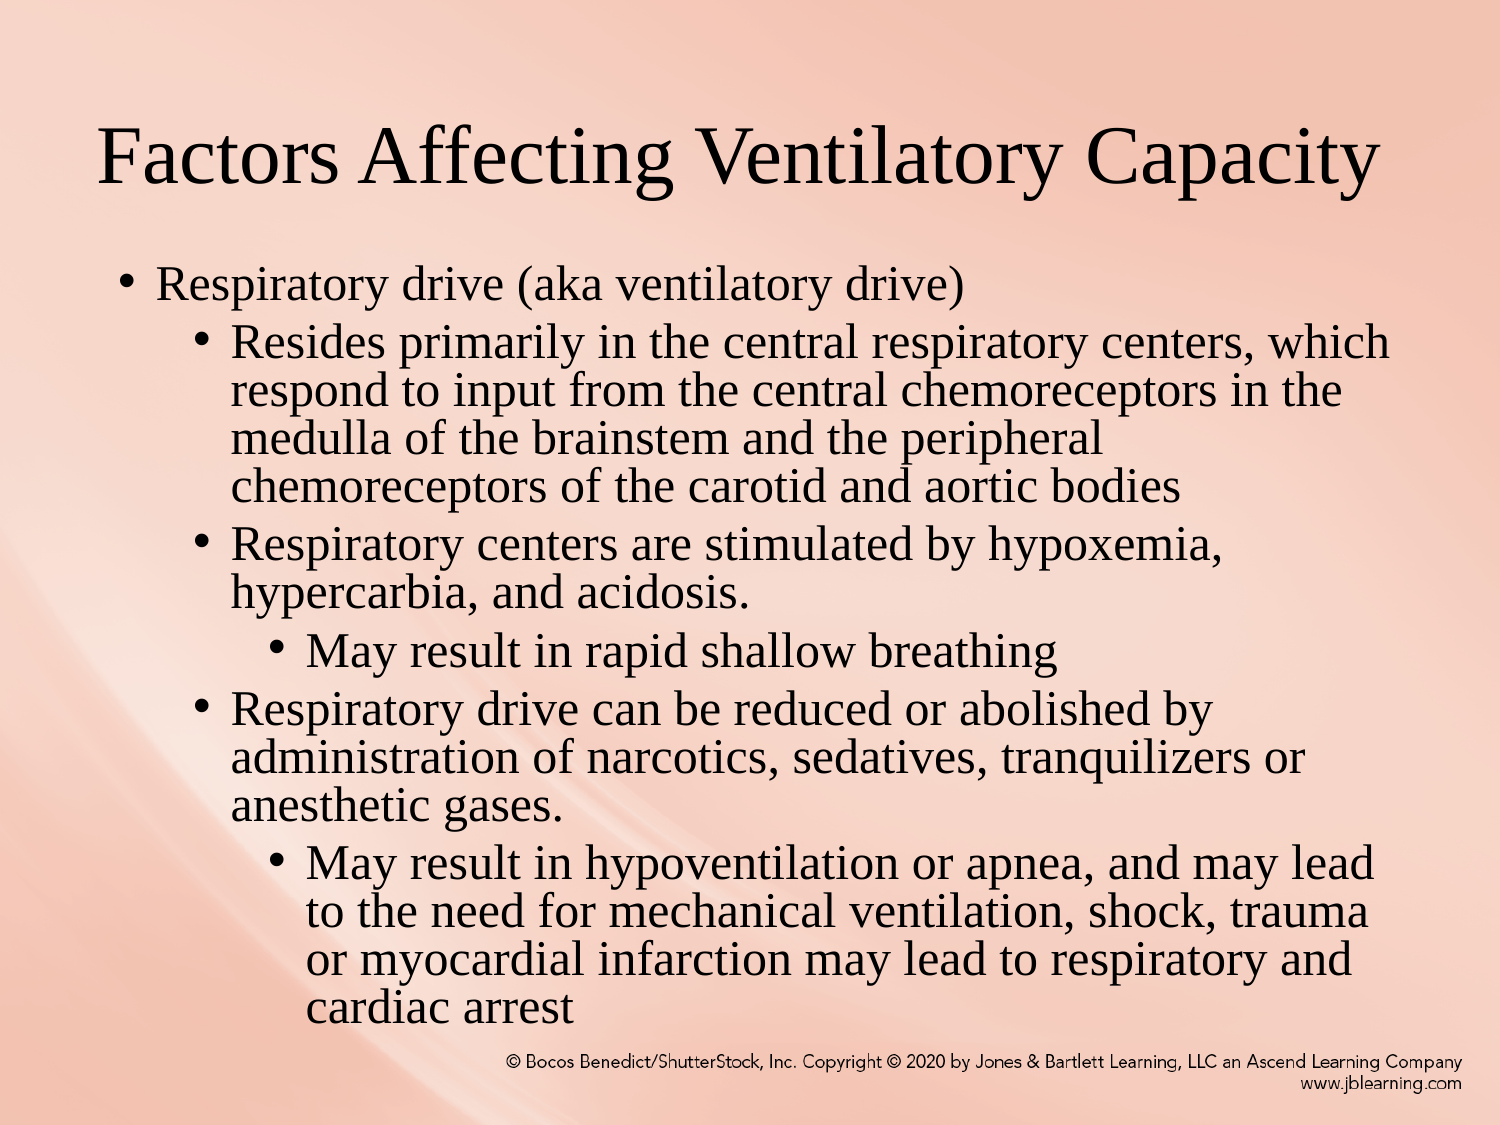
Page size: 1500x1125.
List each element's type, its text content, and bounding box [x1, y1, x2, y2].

title Factors Affecting Ventilatory Capacity [75, 48, 1425, 266]
list Respiratory drive (aka ventilatory drive) Resides primarily in the central respiratory centers, which respond to input from the central chemoreceptors in the medulla of the brainstem and the peripheral chemoreceptors of the carotid and aortic bodies Respiratory centers are stimulated by hypoxemia, hypercarbia, and acidosis. May result in rapid shallow breathing Respiratory drive can be reduced or abolished by administration of narcotics, sedatives, tranquilizers or anesthetic gases. May result in hypoventilation or apnea, and may lead to the need for mechanical ventilation, shock, trauma or myocardial infarction may lead to respiratory and cardiac arrest [103, 254, 1432, 969]
picture [0, 0, 1500, 1125]
